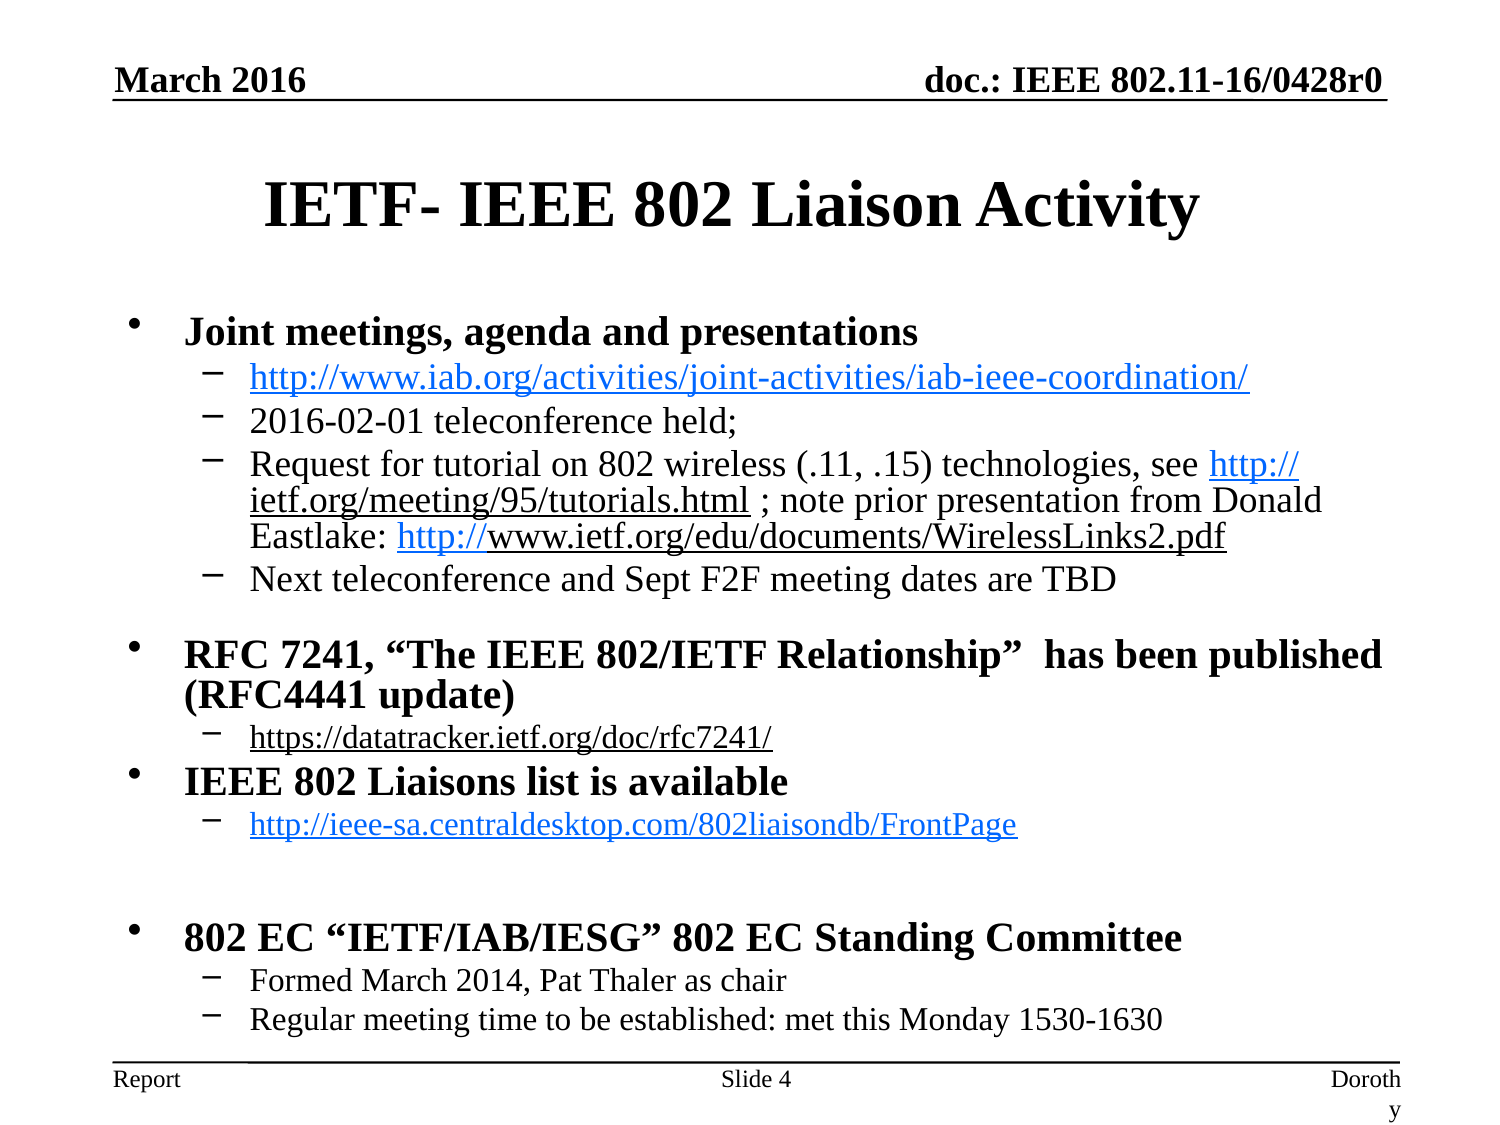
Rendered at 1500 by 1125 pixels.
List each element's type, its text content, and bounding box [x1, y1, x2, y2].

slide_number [114, 54, 425, 100]
title IETF- IEEE 802 Liaison Activity [112, 112, 1388, 275]
footer Dorothy Stanley, HPE [1325, 1075, 1402, 1093]
slide_number Slide 4 [712, 1075, 800, 1093]
list Joint meetings, agenda and presentations http://www.iab.org/activities/joint-activities/iab-ieee-coordination/ 2016-02-01 teleconference held; Request for tutorial on 802 wireless (.11, .15) technologies, see http://ietf.org/meeting/95/tutorials.html ; note prior presentation from Donald Eastlake: http://www.ietf.org/edu/documents/WirelessLinks2.pdf Next teleconference and Sept F2F meeting dates are TBD RFC 7241, “The IEEE 802/IETF Relationship” has been published (RFC4441 update) https://datatracker.ietf.org/doc/rfc7241/ IEEE 802 Liaisons list is available http://ieee-sa.centraldesktop.com/802liaisondb/FrontPage 802 EC “IETF/IAB/IESG” 802 EC Standing Committee Formed March 2014, Pat Thaler as chair Regular meeting time to be established: met this Monday 1530-1630 [112, 275, 1450, 1075]
